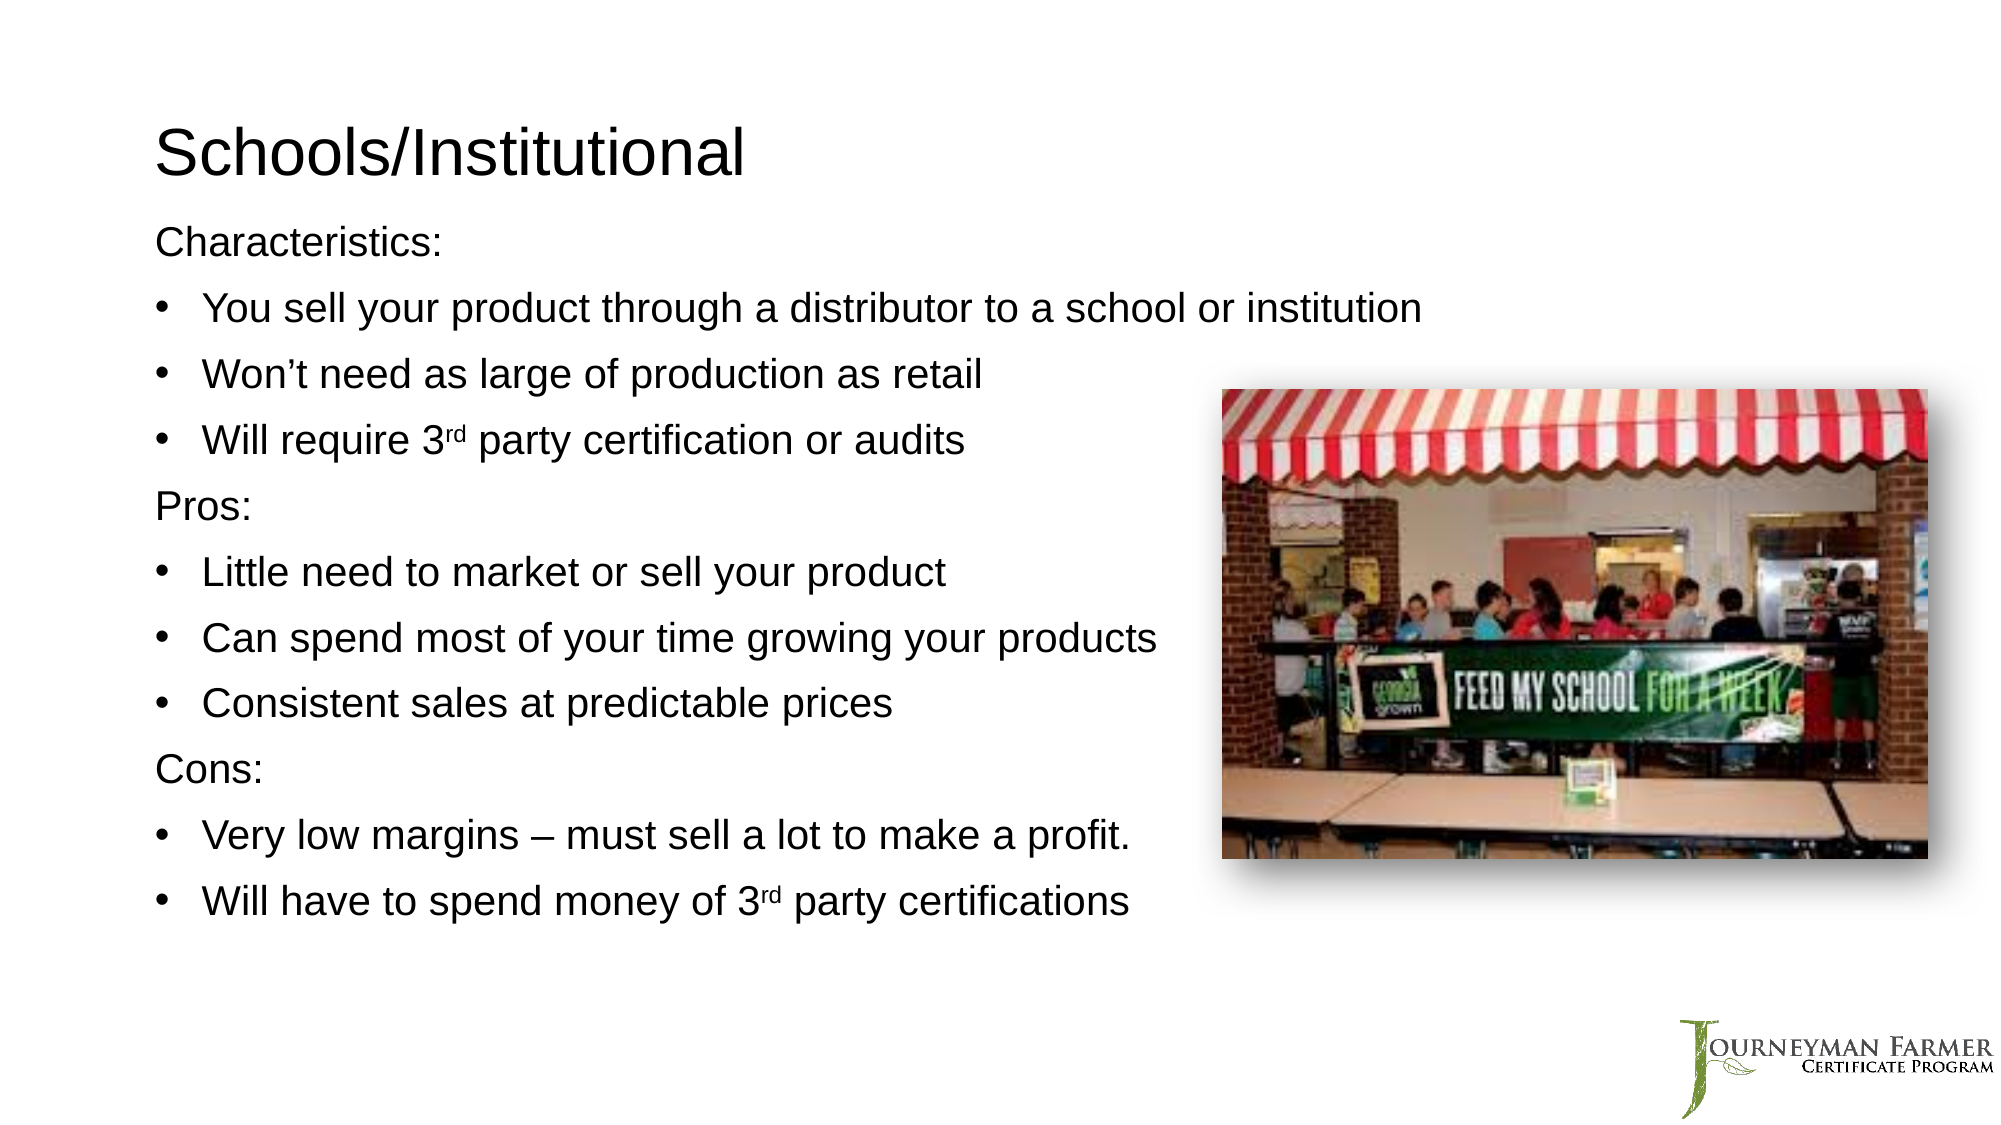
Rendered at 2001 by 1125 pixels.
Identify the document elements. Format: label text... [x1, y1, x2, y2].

picture [1680, 1020, 1994, 1119]
title Schools/Institutional [139, 94, 785, 213]
list Characteristics: You sell your product through a distributor to a school or institution Won’t need as large of production as retail Will require 3rd party certification or audits Pros: Little need to market or sell your product Can spend most of your time growing your products Consistent sales at predictable prices Cons: Very low margins – must sell a lot to make a profit. Will have to spend money of 3rd party certifications [139, 213, 1514, 1075]
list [1222, 389, 1928, 859]
